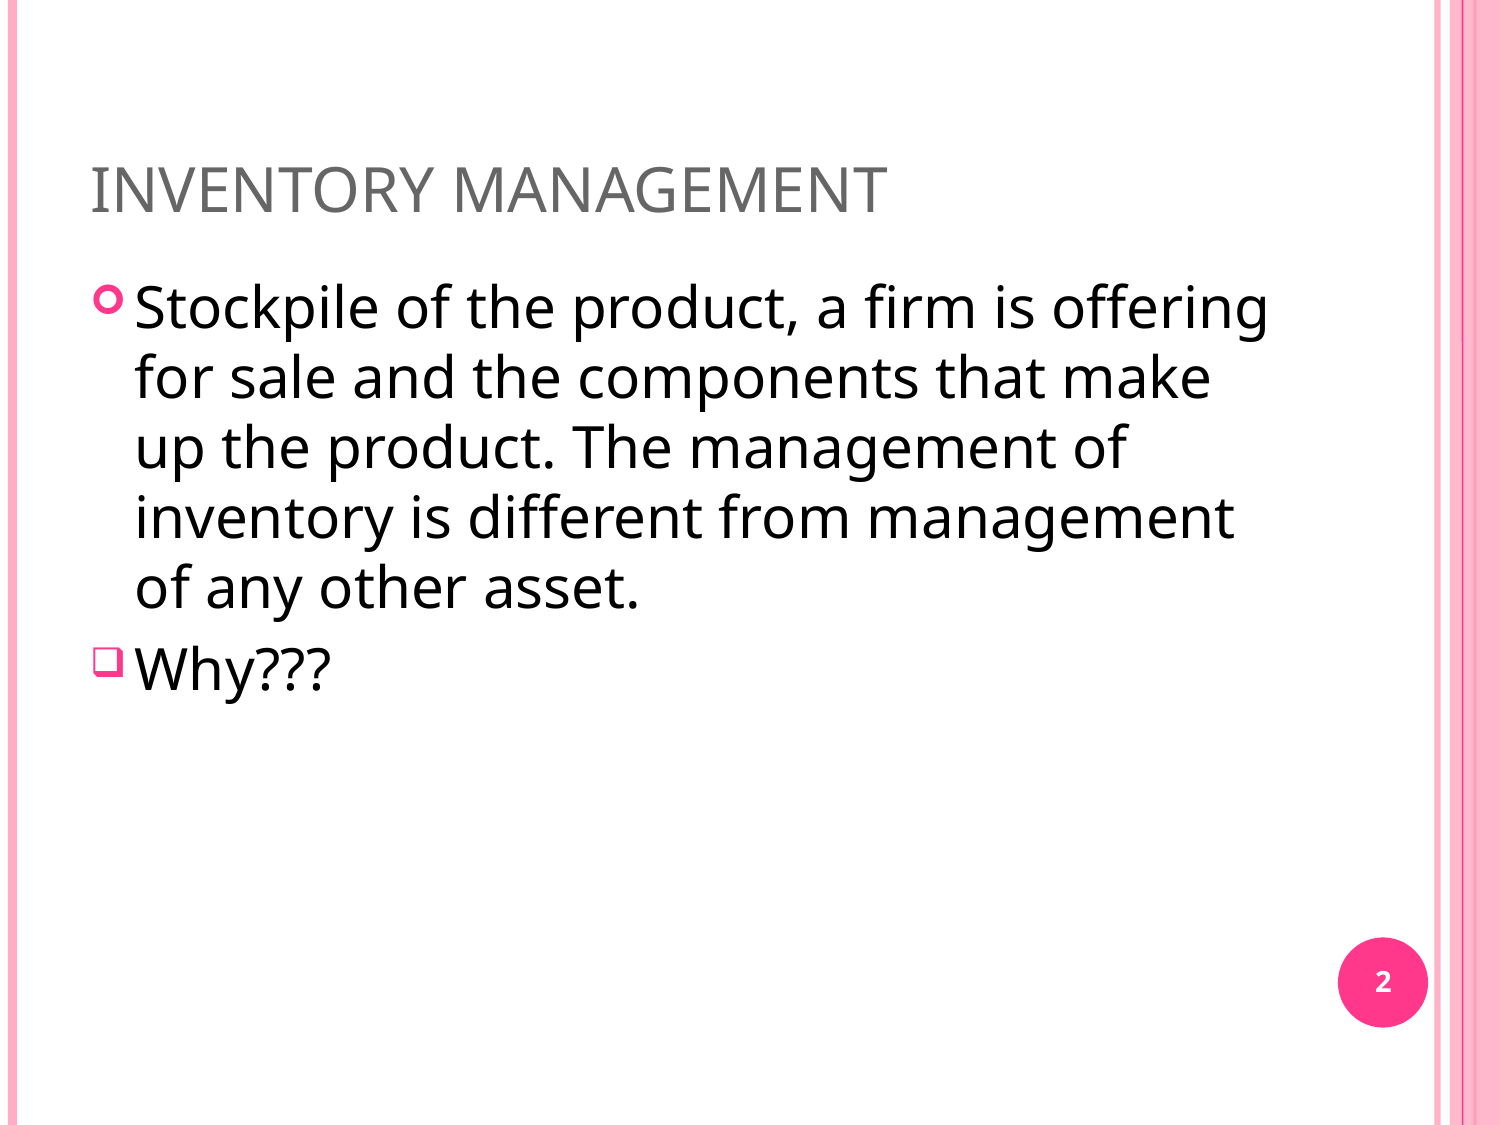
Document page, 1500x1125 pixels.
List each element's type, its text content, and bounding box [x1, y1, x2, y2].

title INVENTORY MANAGEMENT [74, 44, 1301, 233]
text_box 2 [1333, 940, 1434, 1026]
list Stockpile of the product, a firm is offering for sale and the components that make up the product. The management of inventory is different from management of any other asset. Why??? [74, 262, 1301, 1063]
